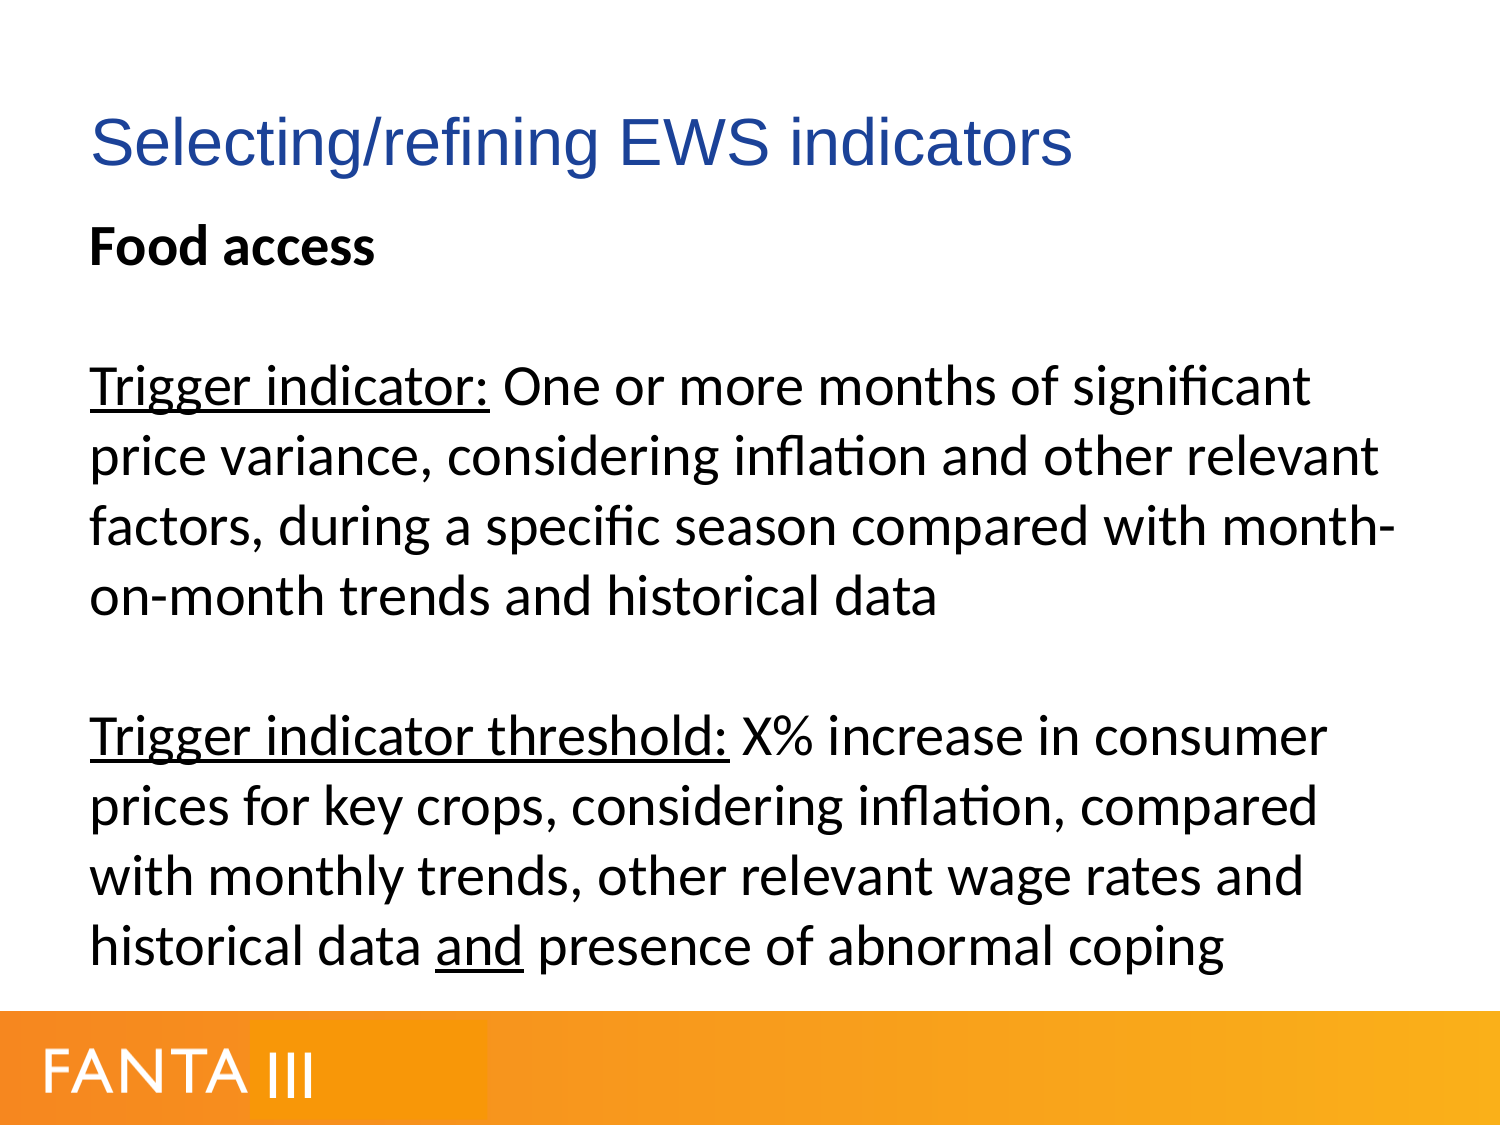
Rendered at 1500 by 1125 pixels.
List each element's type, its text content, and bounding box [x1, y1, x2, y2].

title Selecting/refining EWS indicators [75, 45, 1425, 200]
picture [0, 1011, 1500, 1125]
text_box Food access Trigger indicator: One or more months of significant price variance, considering inflation and other relevant factors, during a specific season compared with month-on-month trends and historical data Trigger indicator threshold: X% increase in consumer prices for key crops, considering inflation, compared with monthly trends, other relevant wage rates and historical data and presence of abnormal coping [74, 200, 1425, 985]
